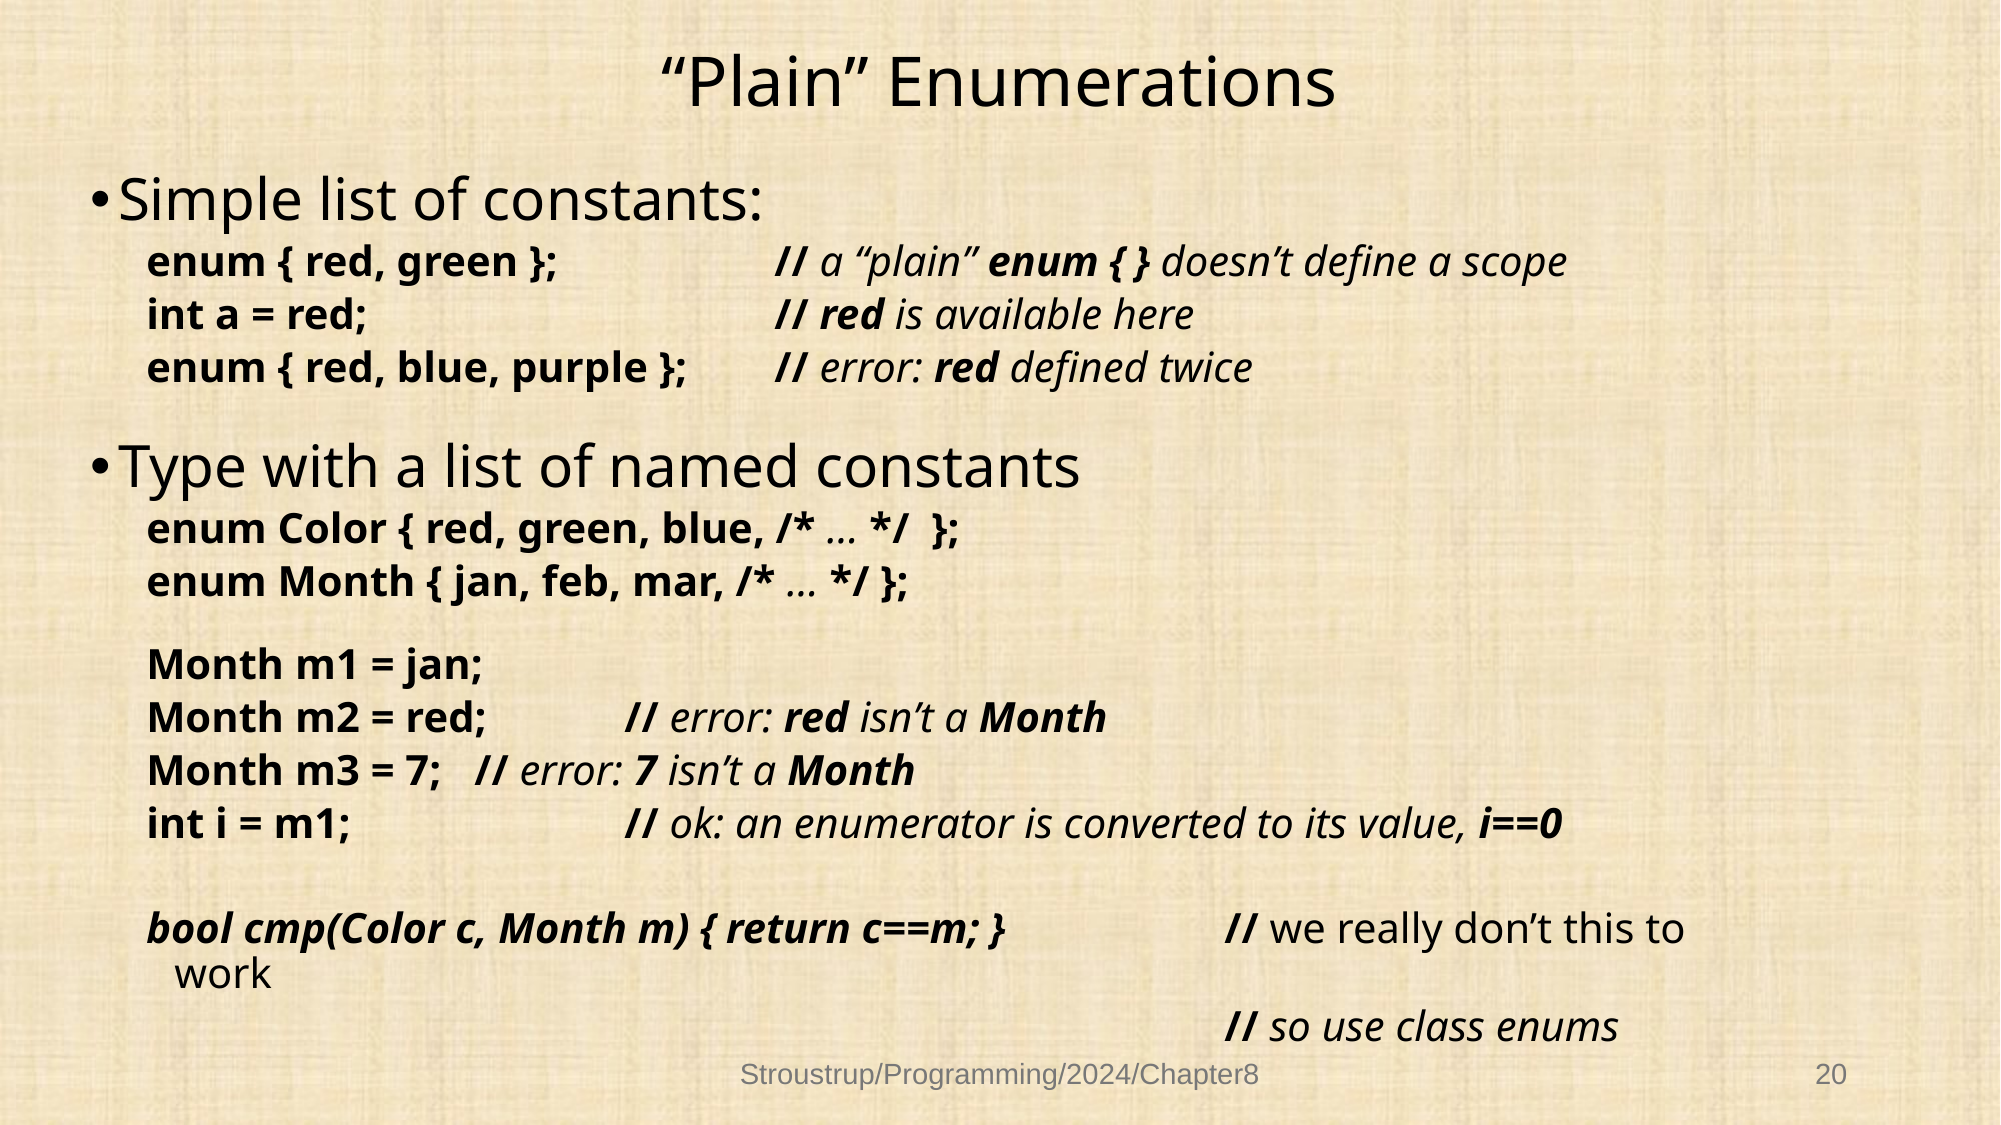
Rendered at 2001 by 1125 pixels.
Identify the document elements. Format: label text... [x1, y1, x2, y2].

footer Stroustrup/Programming/2024/Chapter8 [662, 1042, 1338, 1103]
title “Plain” Enumerations [137, 26, 1863, 142]
picture [0, 0, 2001, 1125]
list Simple list of constants: enum { red, green }; // a “plain” enum { } doesn’t define a scope int a = red; // red is available here enum { red, blue, purple }; // error: red defined twice Type with a list of named constants enum Color { red, green, blue, /* … */ }; enum Month { jan, feb, mar, /* … */ }; Month m1 = jan; Month m2 = red; // error: red isn’t a Month Month m3 = 7; // error: 7 isn’t a Month int i = m1; // ok: an enumerator is converted to its value, i==0 bool cmp(Color c, Month m) { return c==m; } // we really don’t this to work // so use class enums [75, 162, 1725, 1050]
slide_number 20 [1412, 1042, 1863, 1103]
